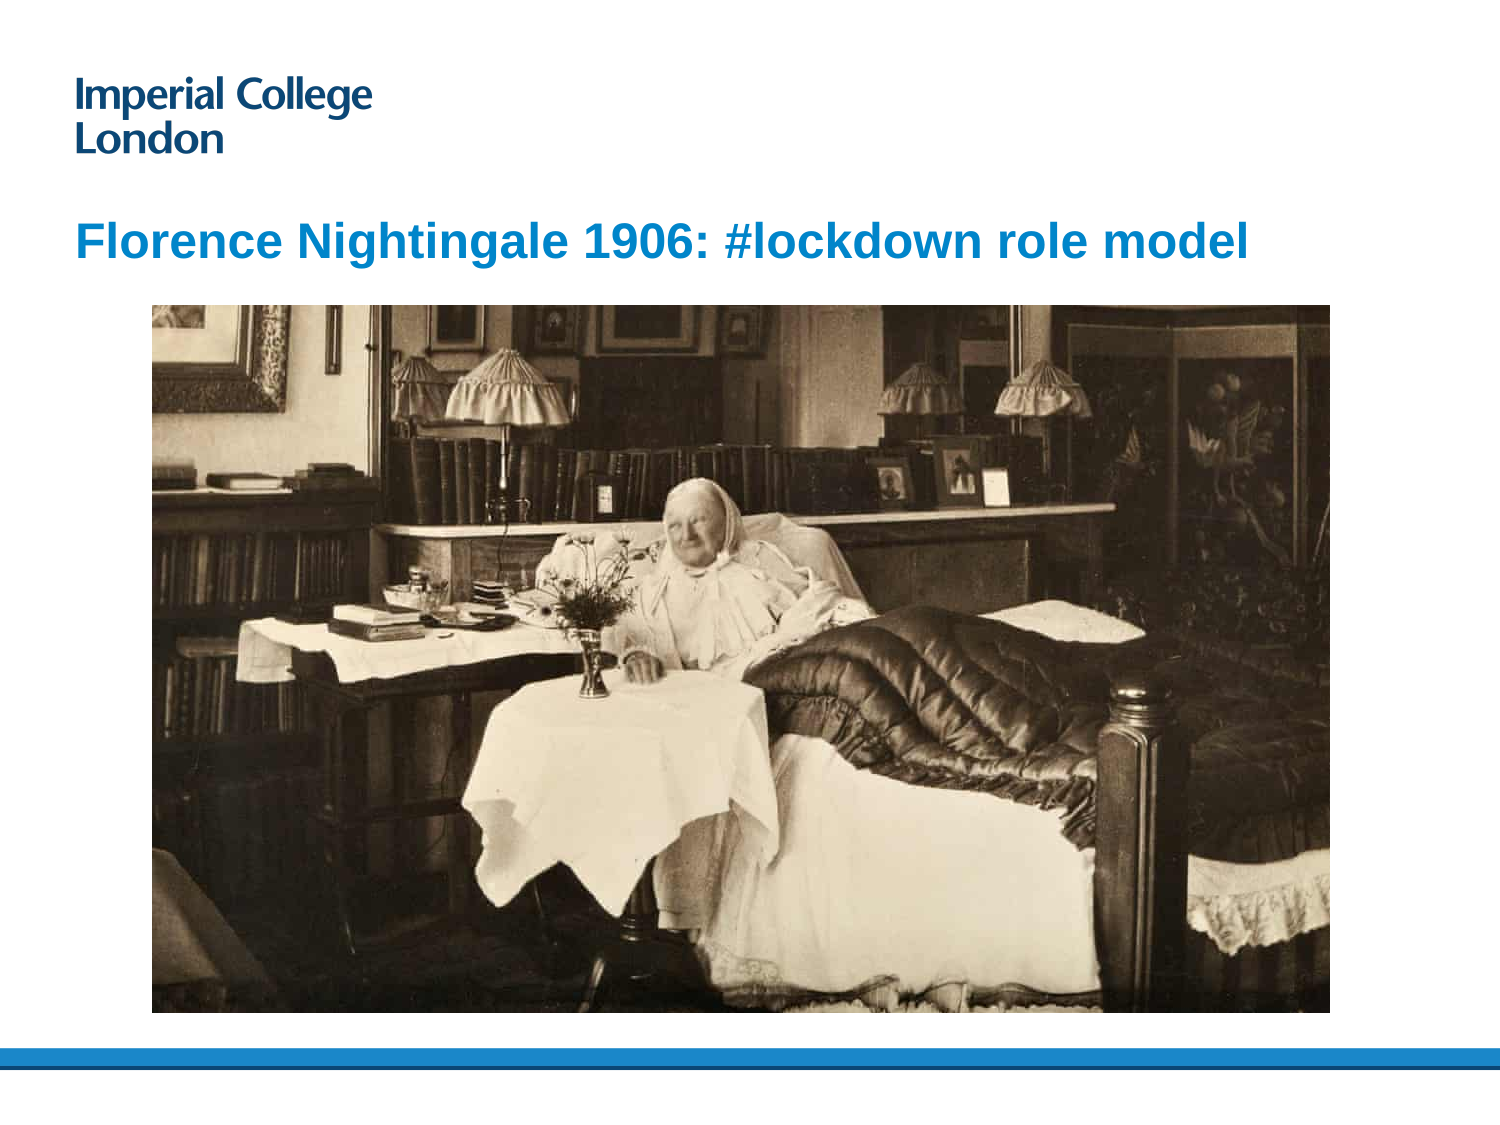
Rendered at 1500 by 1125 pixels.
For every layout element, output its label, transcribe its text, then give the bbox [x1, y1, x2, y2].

picture [0, 0, 1500, 1125]
title Florence Nightingale 1906: #lockdown role model [75, 172, 1425, 298]
